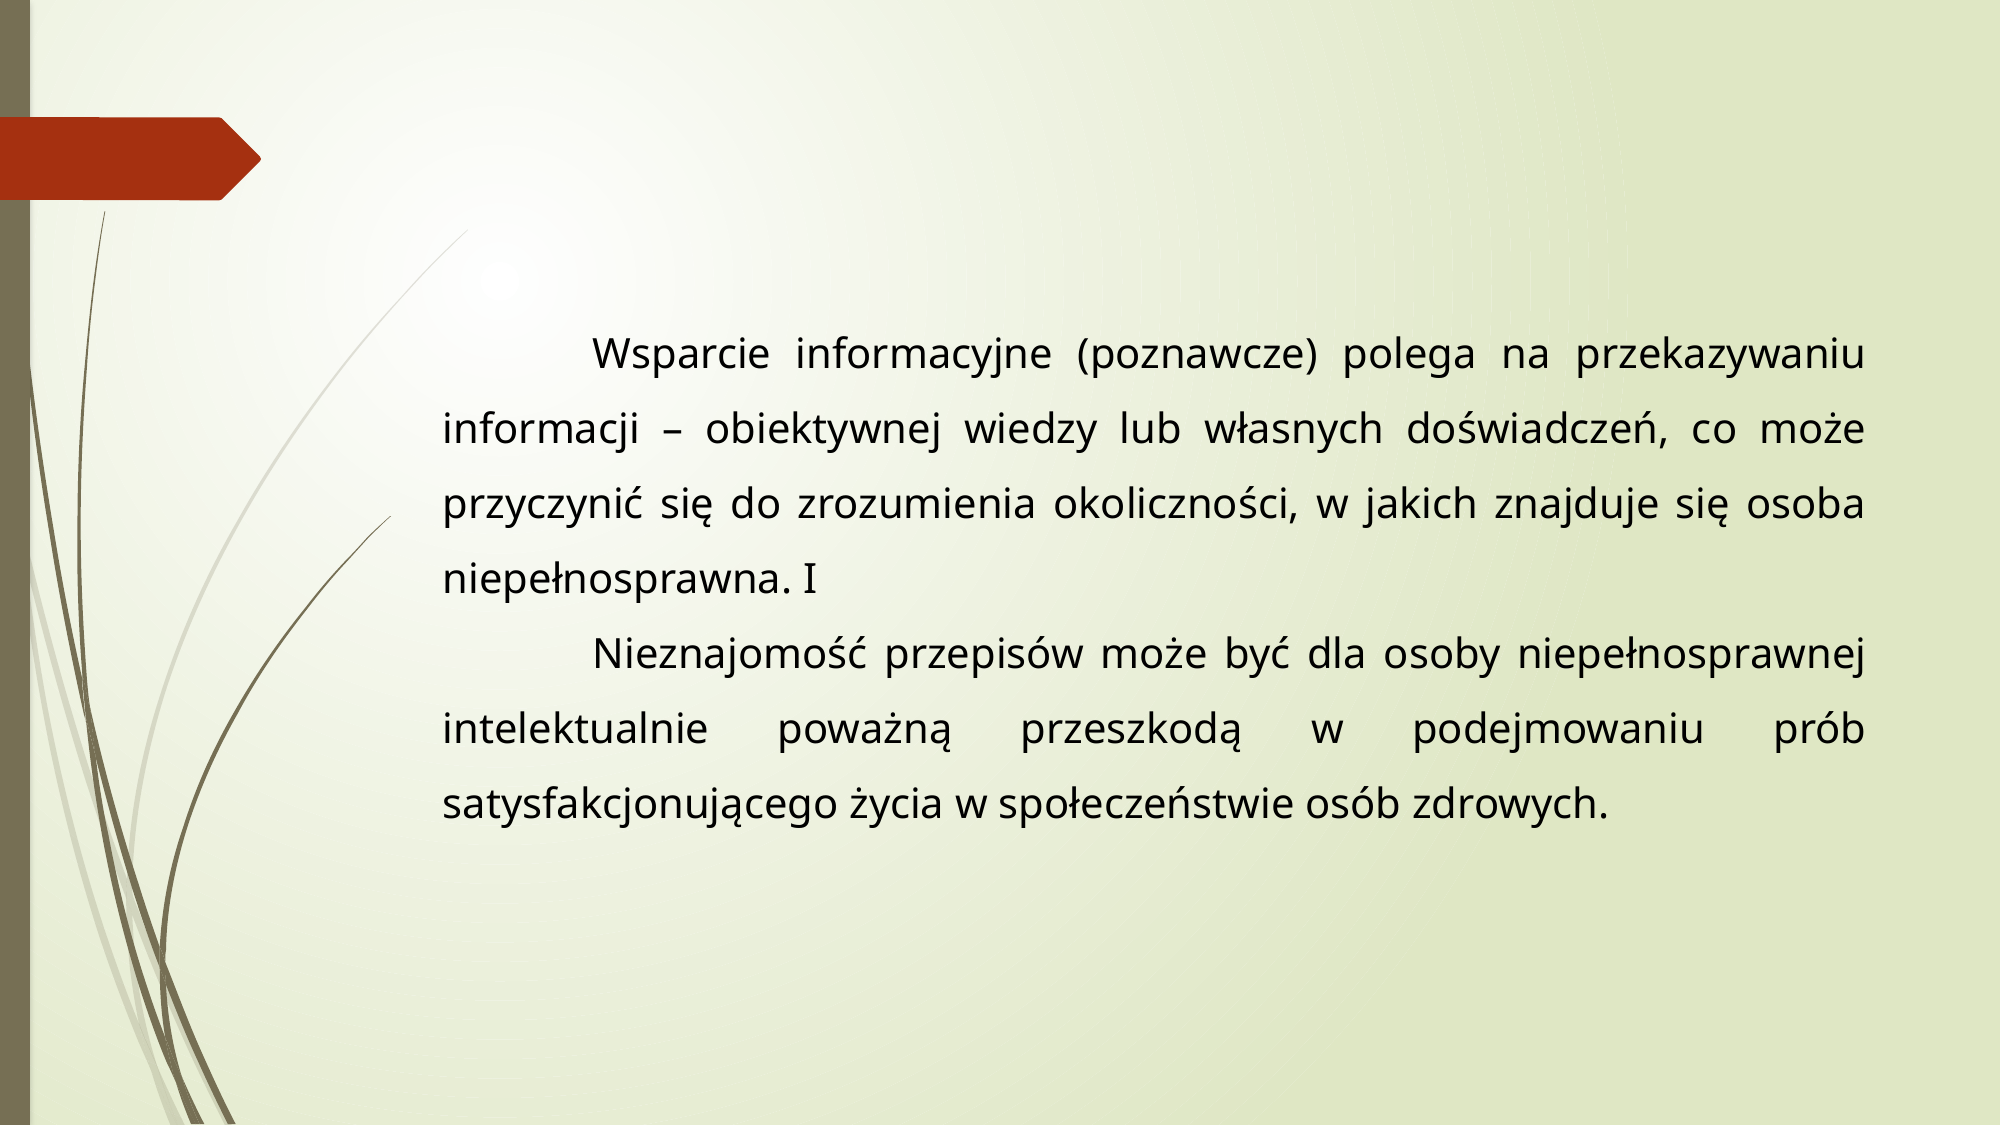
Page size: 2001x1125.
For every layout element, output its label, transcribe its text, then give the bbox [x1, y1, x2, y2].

text_box Wsparcie informacyjne (poznawcze) polega na przekazywaniu informacji – obiektywnej wiedzy lub własnych doświadczeń, co może przyczynić się do zrozumienia okoliczności, w jakich znajduje się osoba niepełnosprawna. I Nieznajomość przepisów może być dla osoby niepełnosprawnej intelektualnie poważną przeszkodą w podejmowaniu prób satysfakcjonującego życia w społeczeństwie osób zdrowych. [428, 294, 1882, 835]
